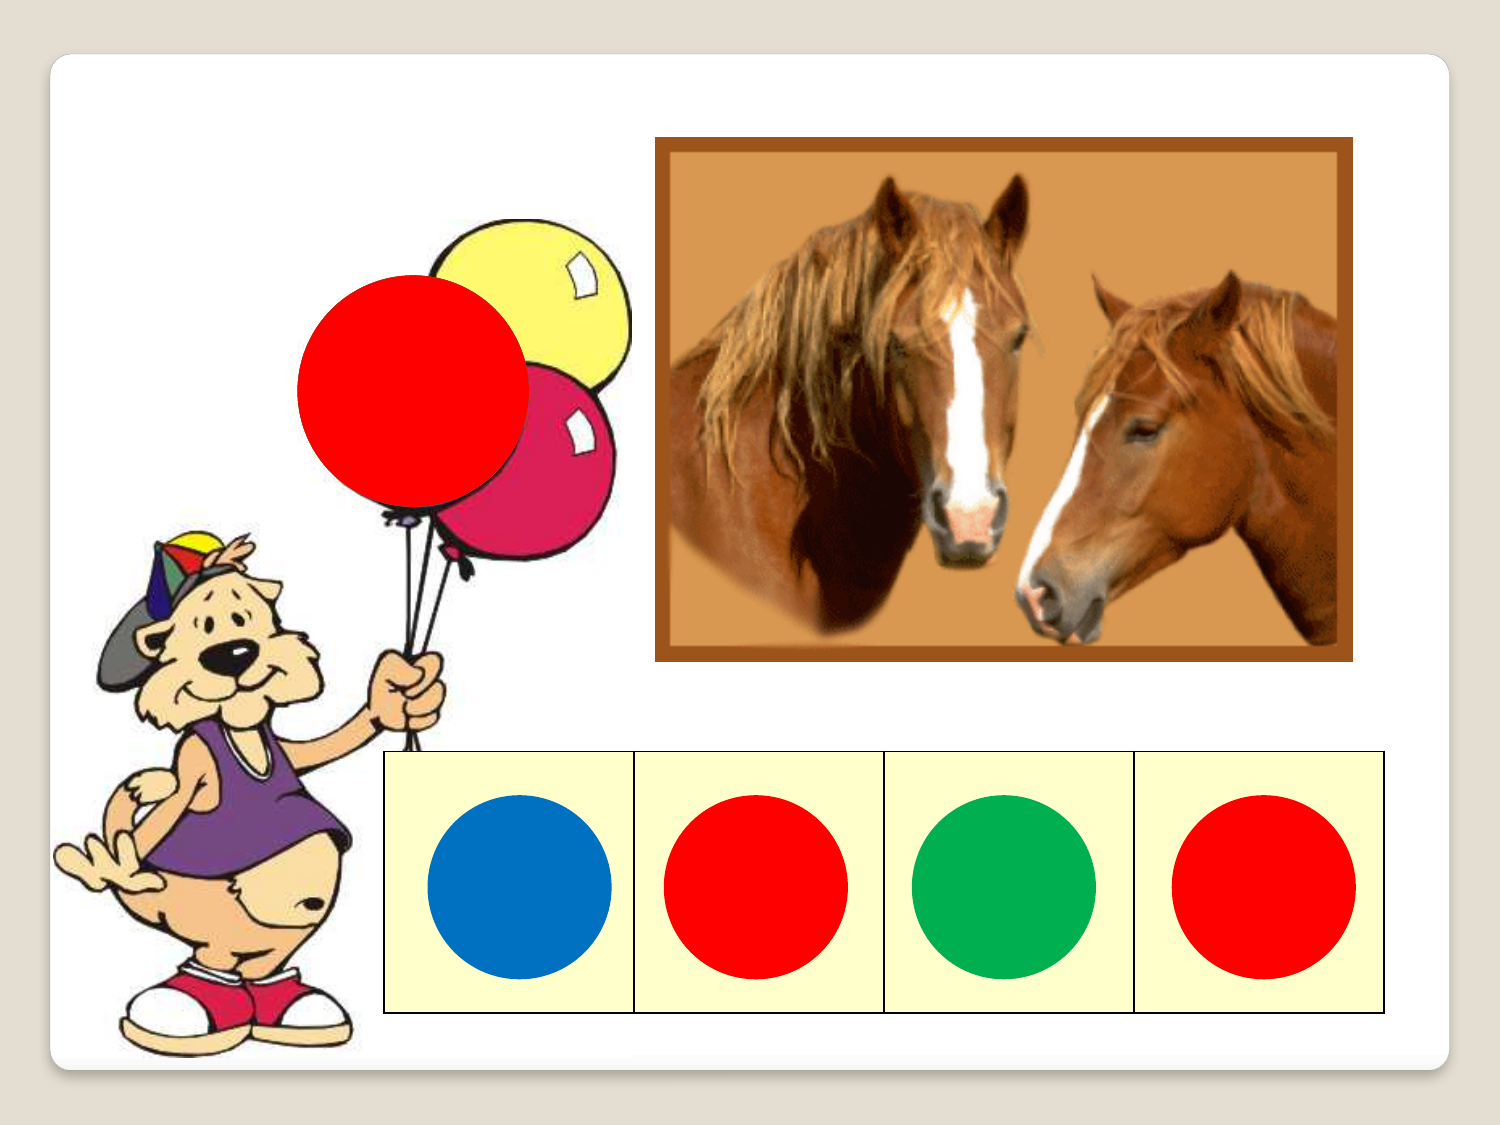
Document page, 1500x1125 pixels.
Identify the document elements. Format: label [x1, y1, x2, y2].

table_header [639, 752, 883, 1012]
picture [52, 219, 633, 1058]
text_box [911, 795, 1096, 980]
table_header [885, 752, 1133, 1012]
text_box [1171, 795, 1356, 980]
table_header [1135, 752, 1383, 1012]
picture [655, 136, 1353, 663]
text_box [663, 795, 848, 980]
